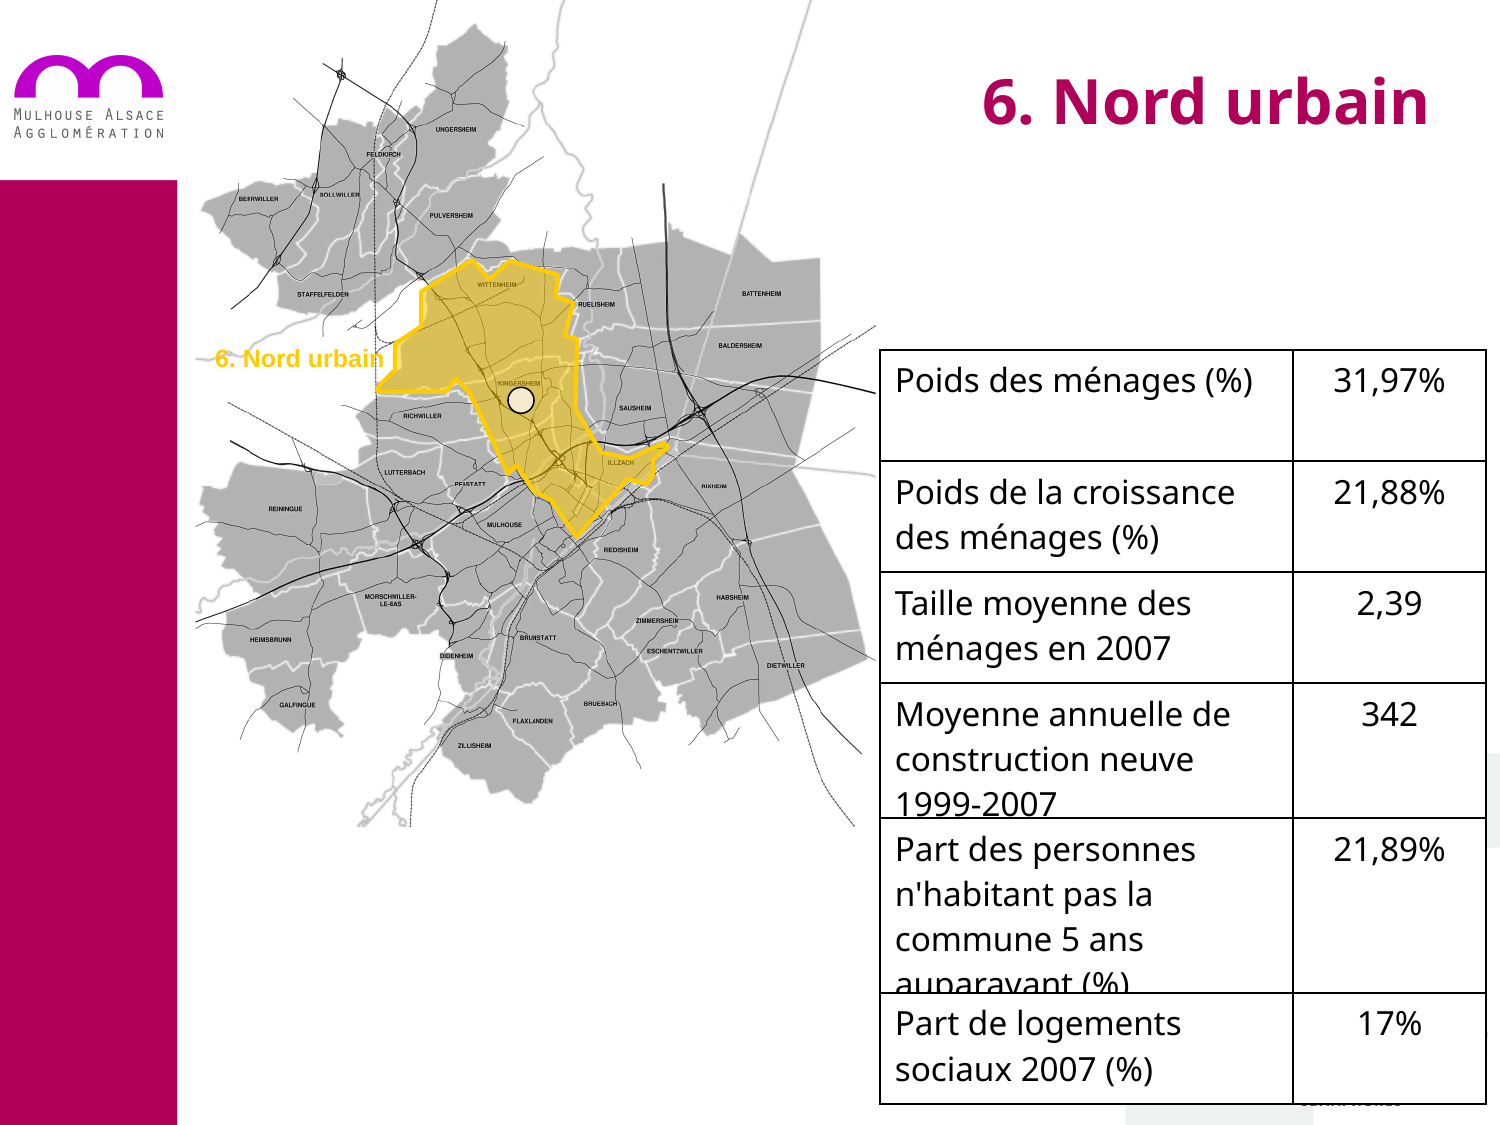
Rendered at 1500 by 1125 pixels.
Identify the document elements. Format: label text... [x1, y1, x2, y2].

table_cell 342 [1294, 684, 1485, 817]
table_cell 2,39 [1294, 573, 1485, 682]
picture [1096, 742, 1500, 1125]
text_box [177, 0, 892, 827]
table_cell Part des personnes n'habitant pas la commune 5 ans auparavant (%) [881, 819, 1292, 992]
table_cell 17% [1294, 994, 1485, 1103]
table_header Poids des ménages (%) [896, 351, 1292, 460]
table_cell Taille moyenne des ménages en 2007 [896, 573, 1292, 682]
table_cell Moyenne annuelle de construction neuve 1999-2007 [896, 684, 1292, 817]
table_cell Poids de la croissance des ménages (%) [896, 462, 1292, 571]
table_cell Part de logements sociaux 2007 (%) [881, 994, 1292, 1103]
text_box 6. Nord urbain [896, 30, 1446, 169]
table_cell 21,89% [1294, 819, 1485, 992]
picture [14, 55, 163, 138]
table_header 31,97% [1294, 351, 1485, 460]
table_cell 21,88% [1294, 462, 1485, 571]
